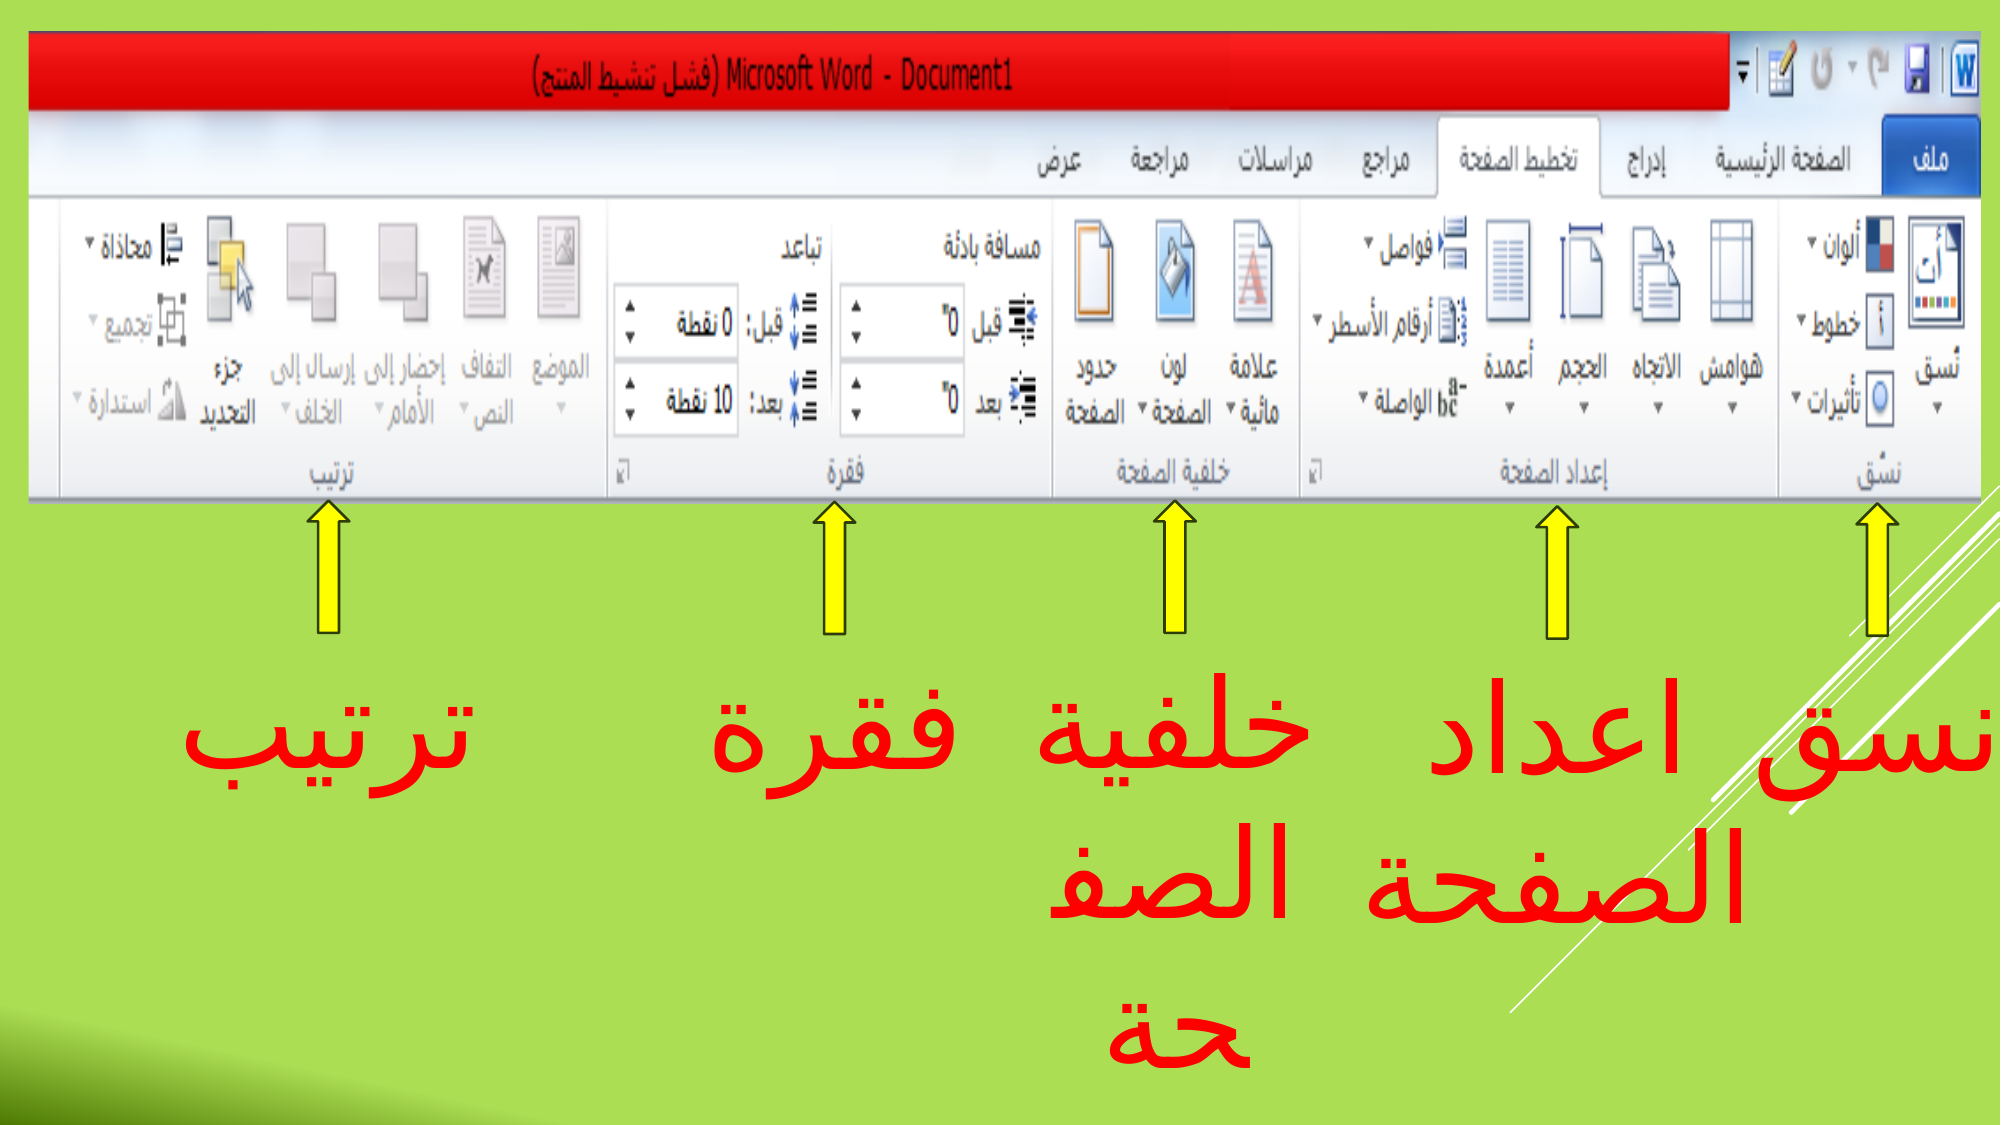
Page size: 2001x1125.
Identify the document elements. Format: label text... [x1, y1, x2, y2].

text_box نسق [1707, 638, 2000, 804]
text_box اعداد الصفحة [1346, 641, 1797, 957]
picture [28, 31, 1982, 504]
text_box خلفية الصفحة [1004, 635, 1346, 1101]
text_box فقرة [664, 636, 1005, 802]
text_box [1535, 505, 1580, 640]
text_box [1152, 504, 1198, 635]
text_box [1855, 504, 1900, 638]
text_box ترتيب [158, 635, 499, 801]
text_box [306, 504, 351, 635]
text_box [812, 504, 857, 636]
